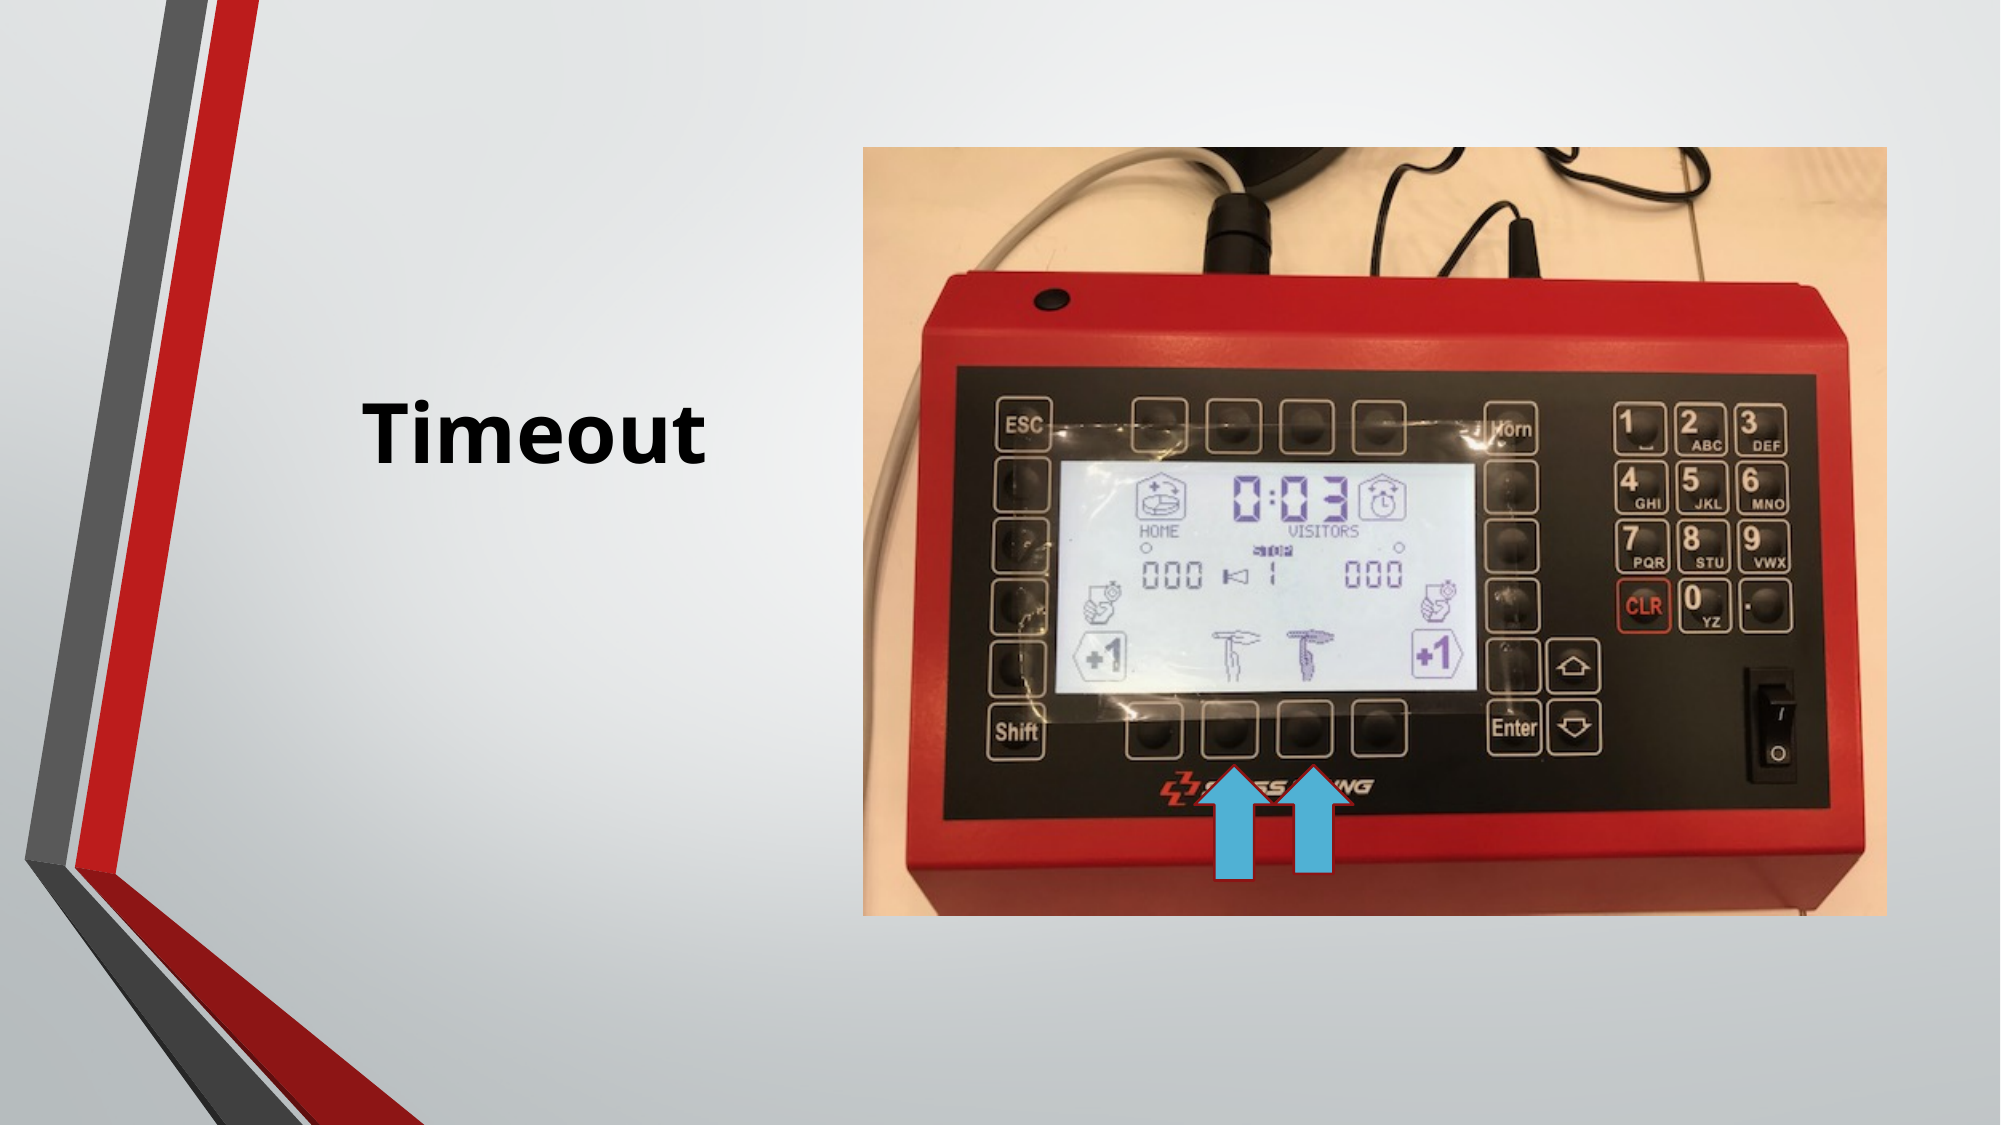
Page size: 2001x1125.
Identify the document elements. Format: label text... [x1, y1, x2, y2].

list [863, 147, 1888, 916]
title Timeout [243, 262, 826, 488]
